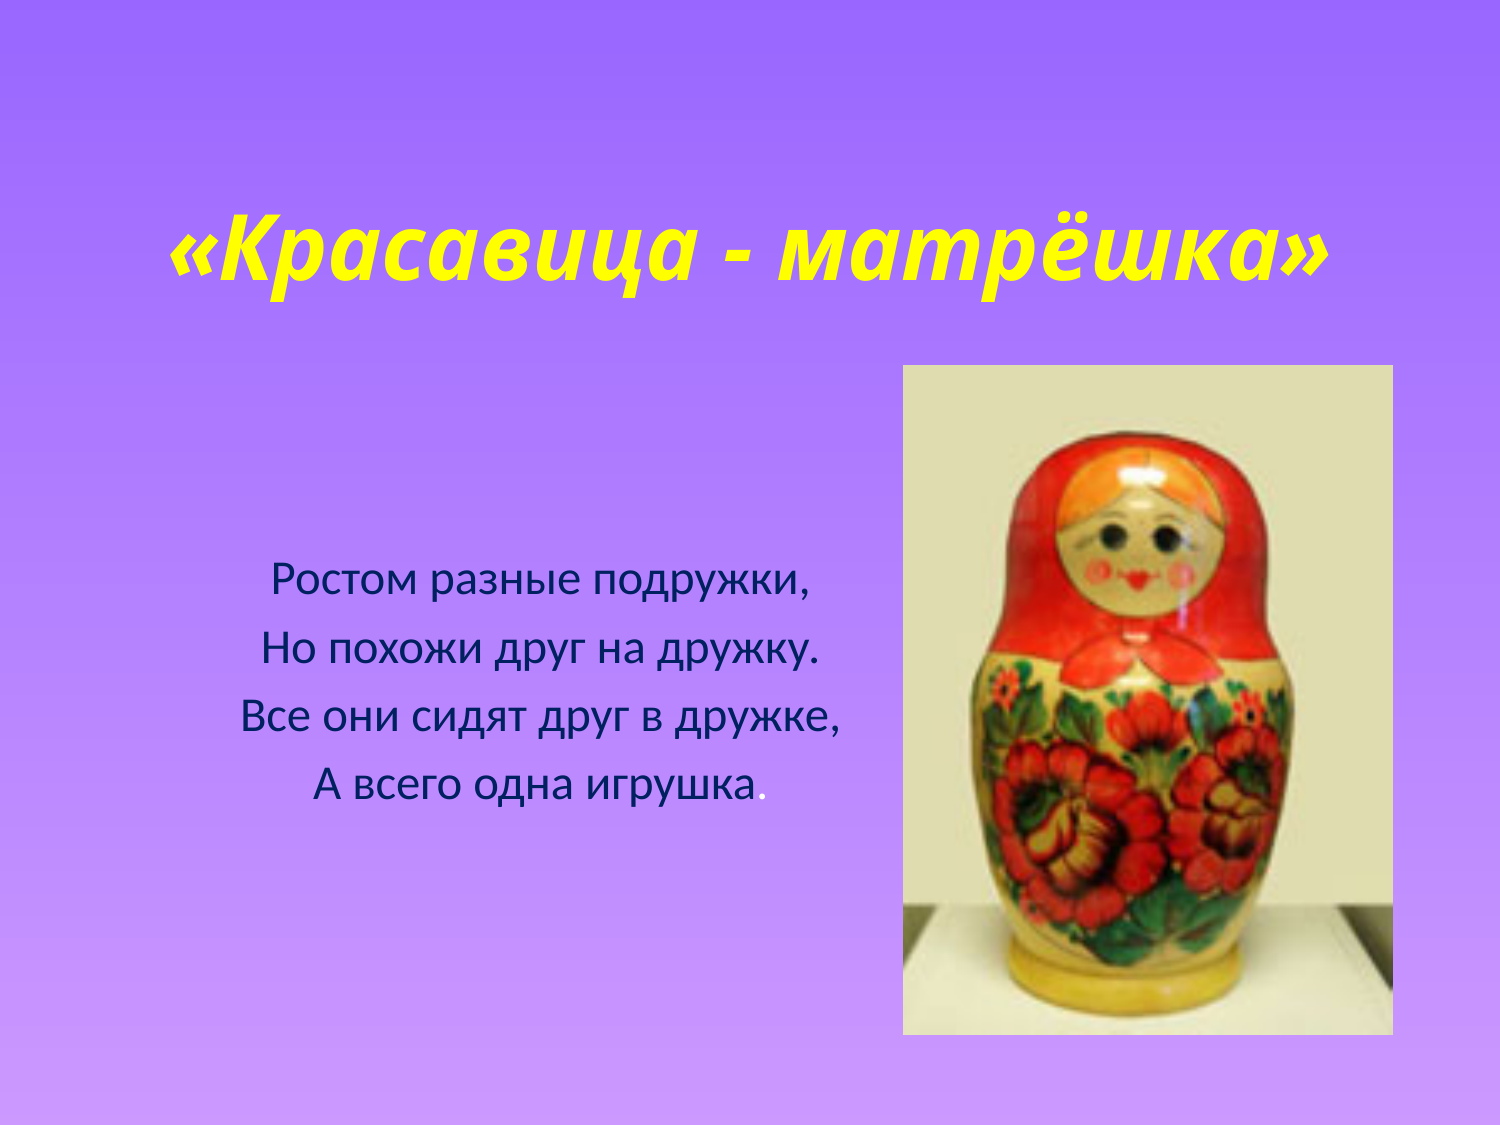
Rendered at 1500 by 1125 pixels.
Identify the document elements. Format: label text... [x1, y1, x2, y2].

title «Красавица - матрёшка» [112, 78, 1388, 409]
picture [903, 365, 1393, 1036]
subtitle Ростом разные подружки, Но похожи друг на дружку. Все они сидят друг в дружке, А всего одна игрушка. [225, 538, 857, 823]
